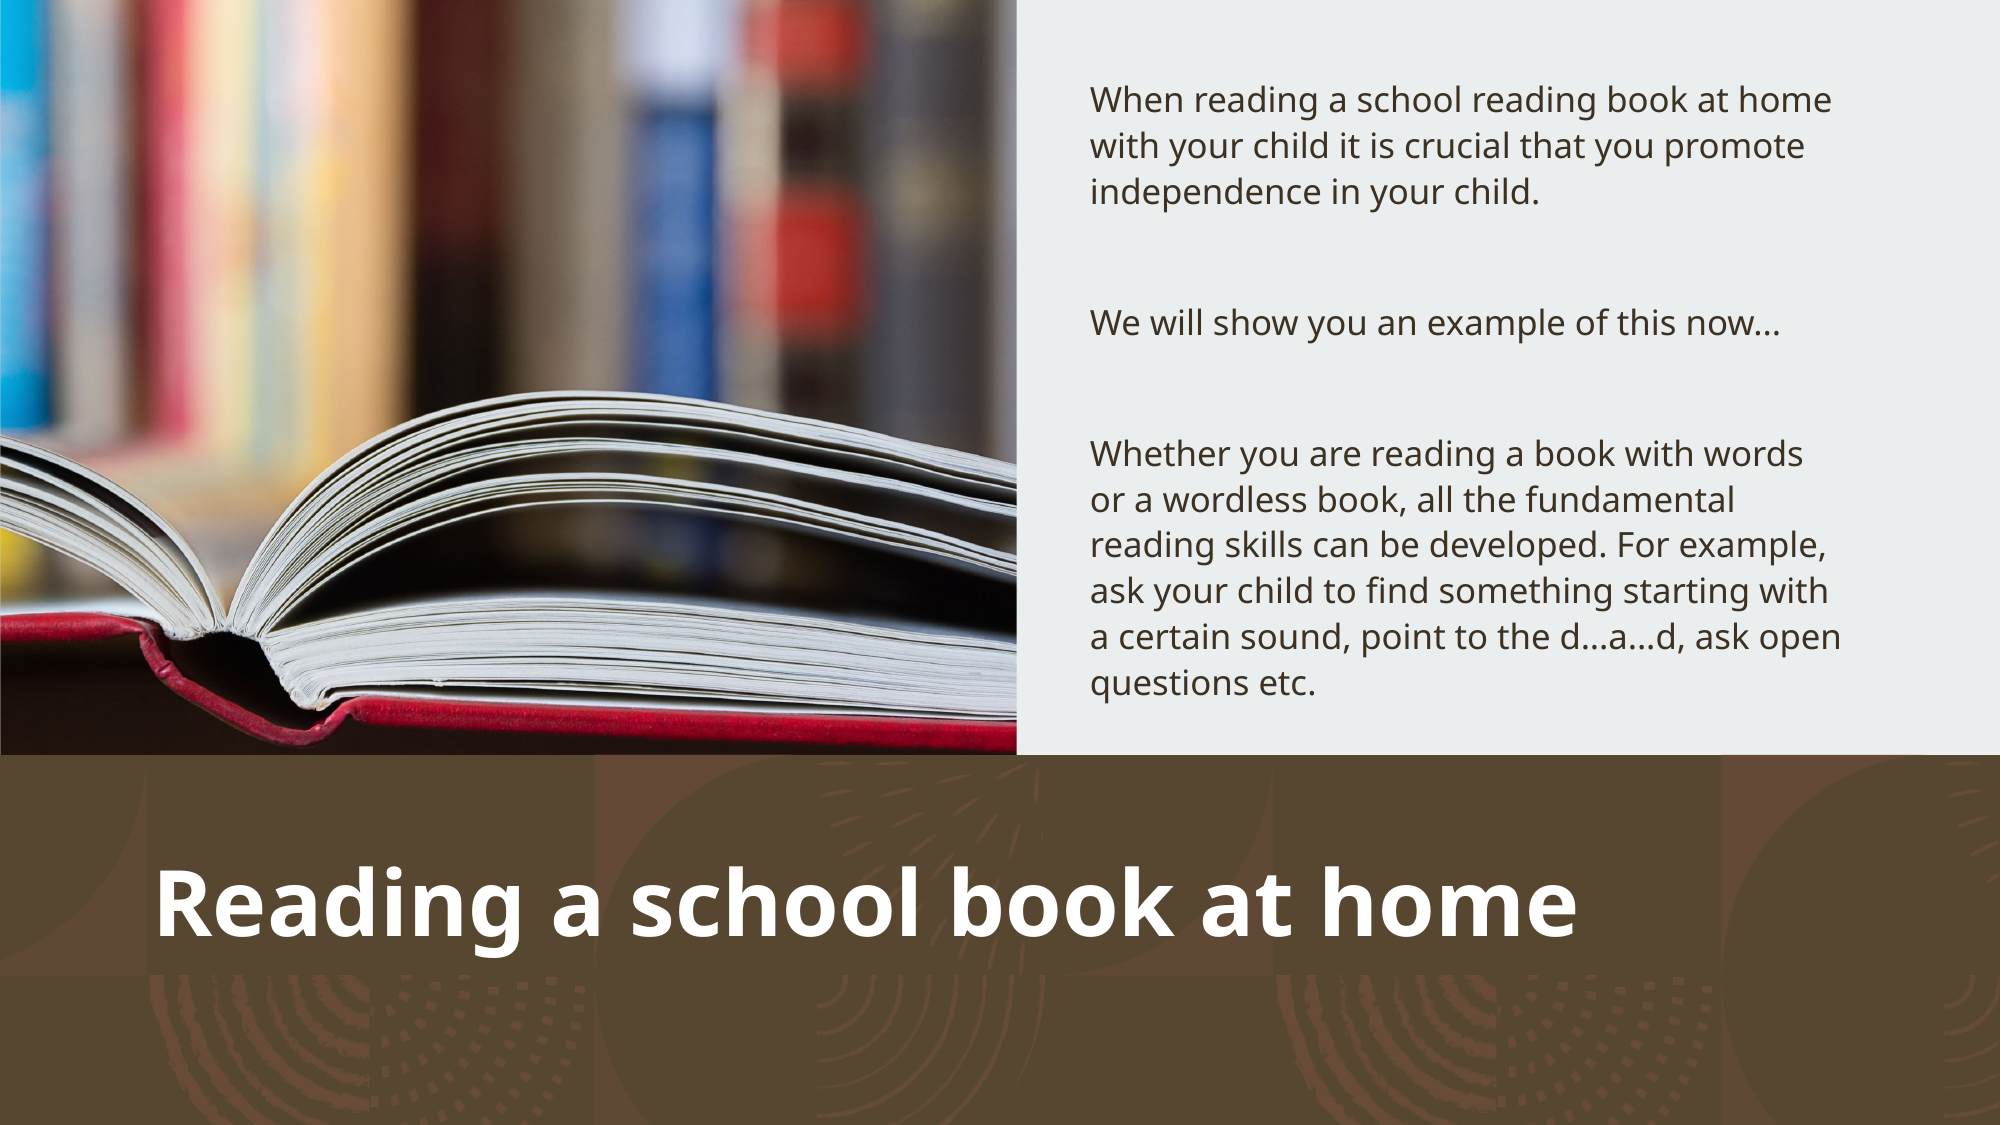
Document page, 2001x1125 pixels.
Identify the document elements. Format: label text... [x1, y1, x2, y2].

picture [0, 0, 1017, 758]
text_box [0, 753, 2000, 1125]
list When reading a school reading book at home with your child it is crucial that you promote independence in your child. We will show you an example of this now... Whether you are reading a book with words or a wordless book, all the fundamental reading skills can be developed. For example, ask your child to find something starting with a certain sound, point to the d...a...d, ask open questions etc. [1074, 65, 1863, 712]
title Reading a school book at home [137, 800, 1779, 1000]
text_box [1017, 0, 2000, 753]
